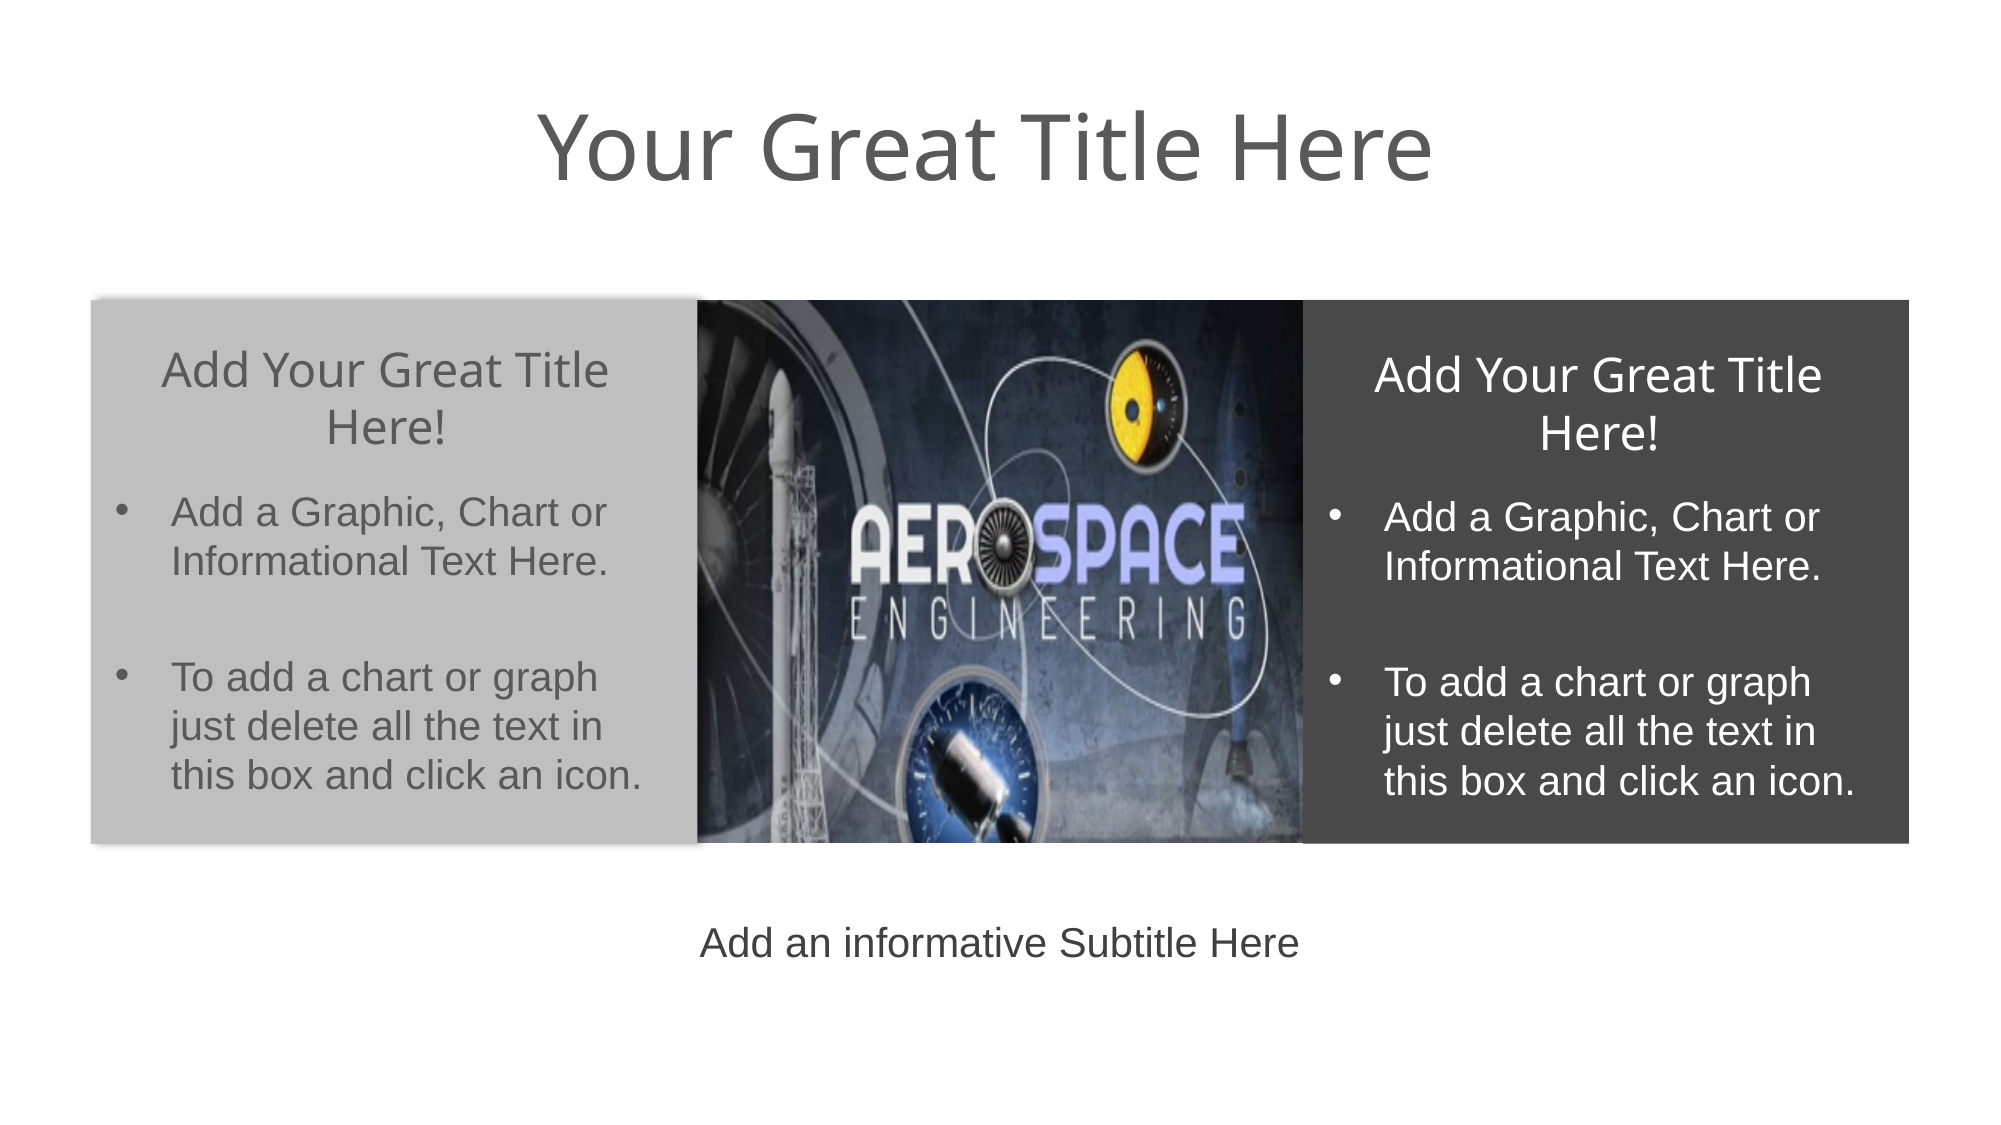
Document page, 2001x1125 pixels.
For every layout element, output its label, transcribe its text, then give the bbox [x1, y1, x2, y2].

text_box Add a Graphic, Chart or Informational Text Here. To add a chart or graph just delete all the text in this box and click an icon. [100, 475, 662, 808]
text_box Add a Graphic, Chart or Informational Text Here. To add a chart or graph just delete all the text in this box and click an icon. [1313, 480, 1875, 813]
text_box Add Your Great Title Here! [110, 332, 662, 462]
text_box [696, 299, 1304, 844]
text_box [89, 298, 697, 846]
text_box Add an informative Subtitle Here [249, 908, 1750, 978]
title Your Great Title Here [225, 75, 1748, 213]
text_box Add Your Great Title Here! [1323, 337, 1875, 467]
text_box [1301, 298, 1911, 846]
